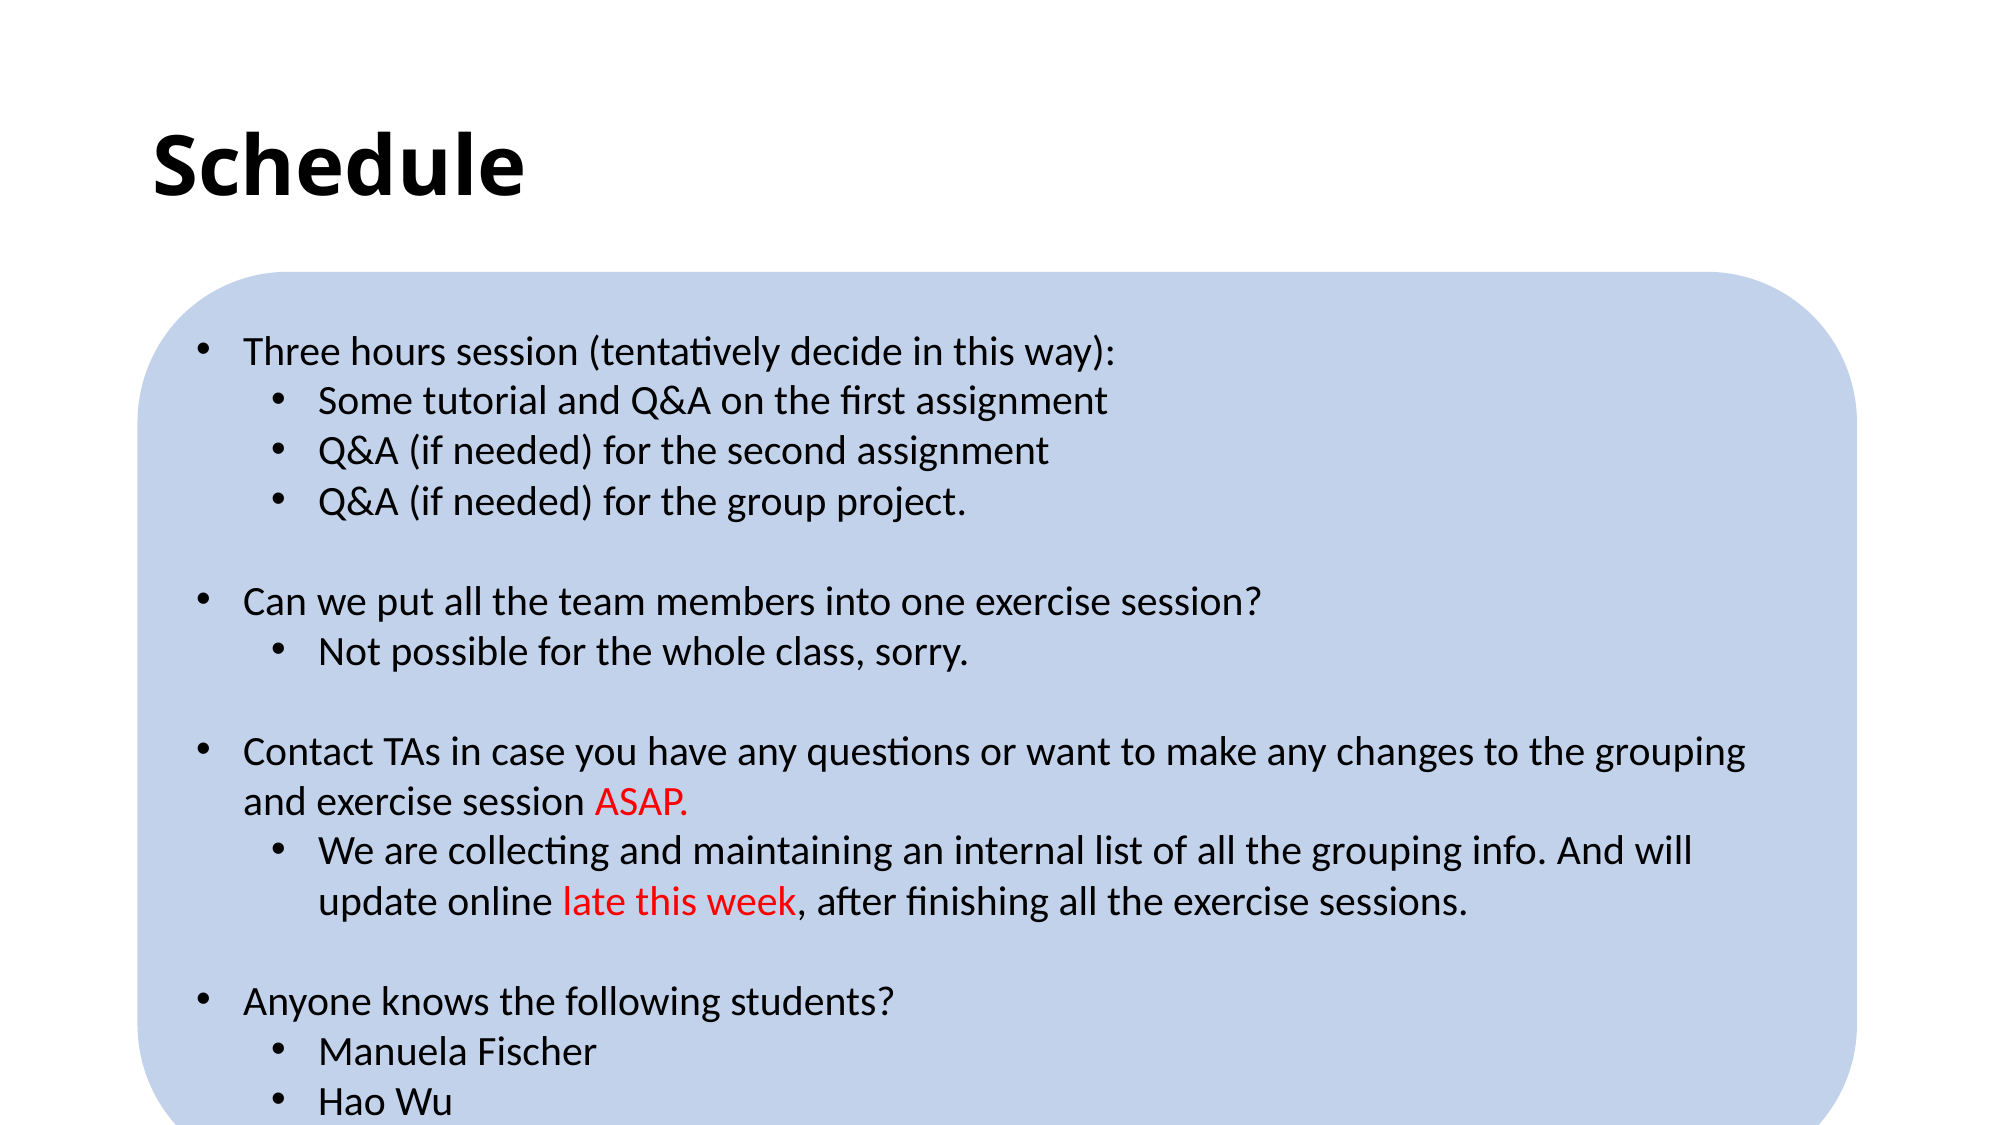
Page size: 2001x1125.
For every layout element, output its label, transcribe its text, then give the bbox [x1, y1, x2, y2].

text_box Three hours session (tentatively decide in this way): Some tutorial and Q&A on the first assignment Q&A (if needed) for the second assignment Q&A (if needed) for the group project. Can we put all the team members into one exercise session? Not possible for the whole class, sorry. Contact TAs in case you have any questions or want to make any changes to the grouping and exercise session ASAP. We are collecting and maintaining an internal list of all the grouping info. And will update online late this week, after finishing all the exercise sessions. Anyone knows the following students? Manuela Fischer Hao Wu [137, 271, 1857, 1125]
title Schedule [137, 59, 1863, 278]
